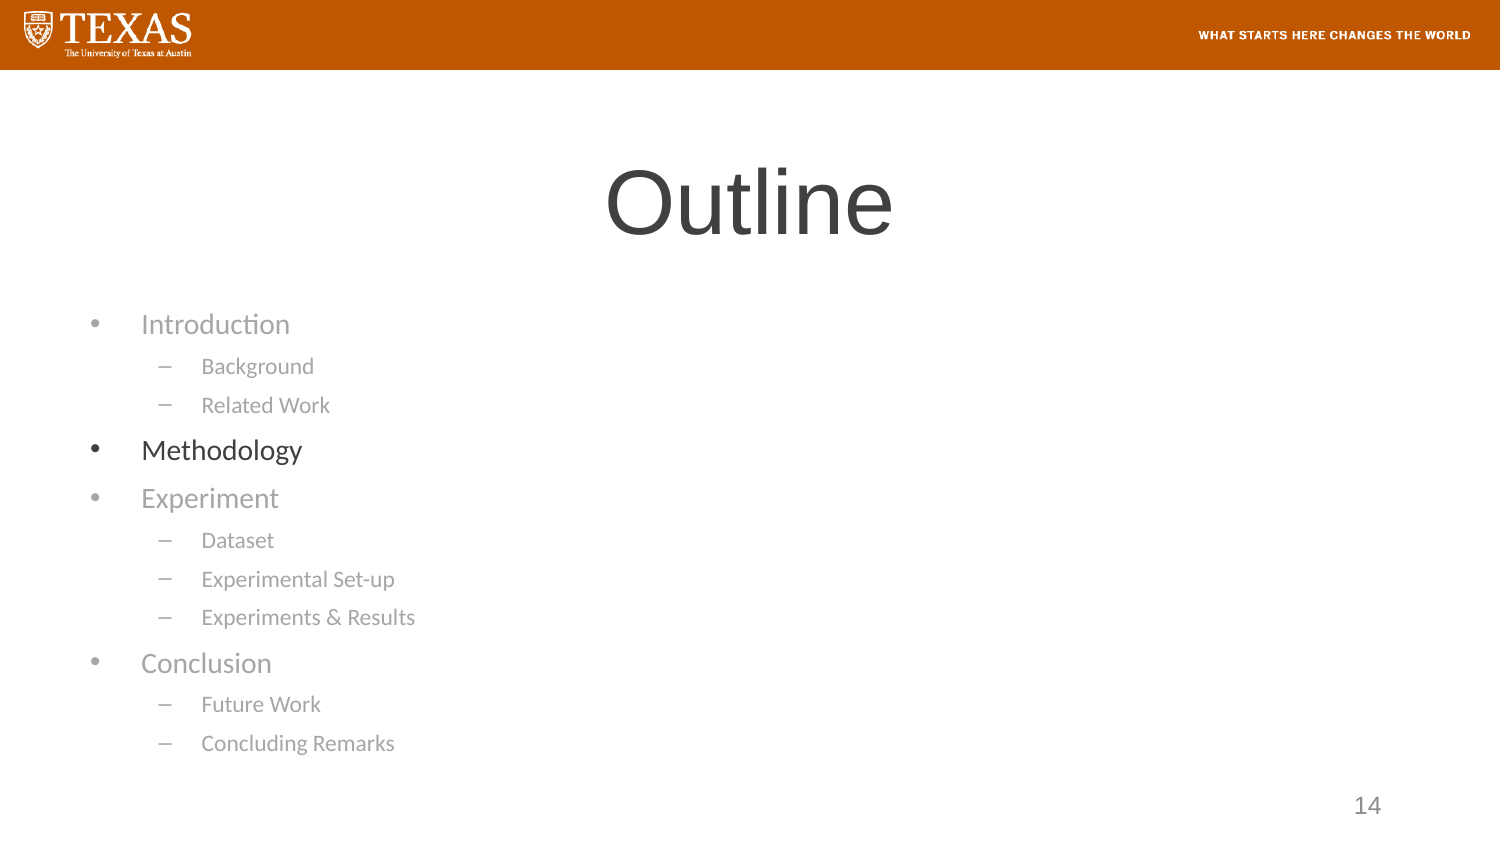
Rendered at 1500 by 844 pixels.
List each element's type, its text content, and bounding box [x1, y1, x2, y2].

slide_number 14 [1059, 782, 1397, 828]
list Introduction Background Related Work Methodology Experiment Dataset Experimental Set-up Experiments & Results Conclusion Future Work Concluding Remarks [75, 290, 950, 769]
title Outline [75, 127, 1425, 269]
picture [0, 0, 1500, 844]
